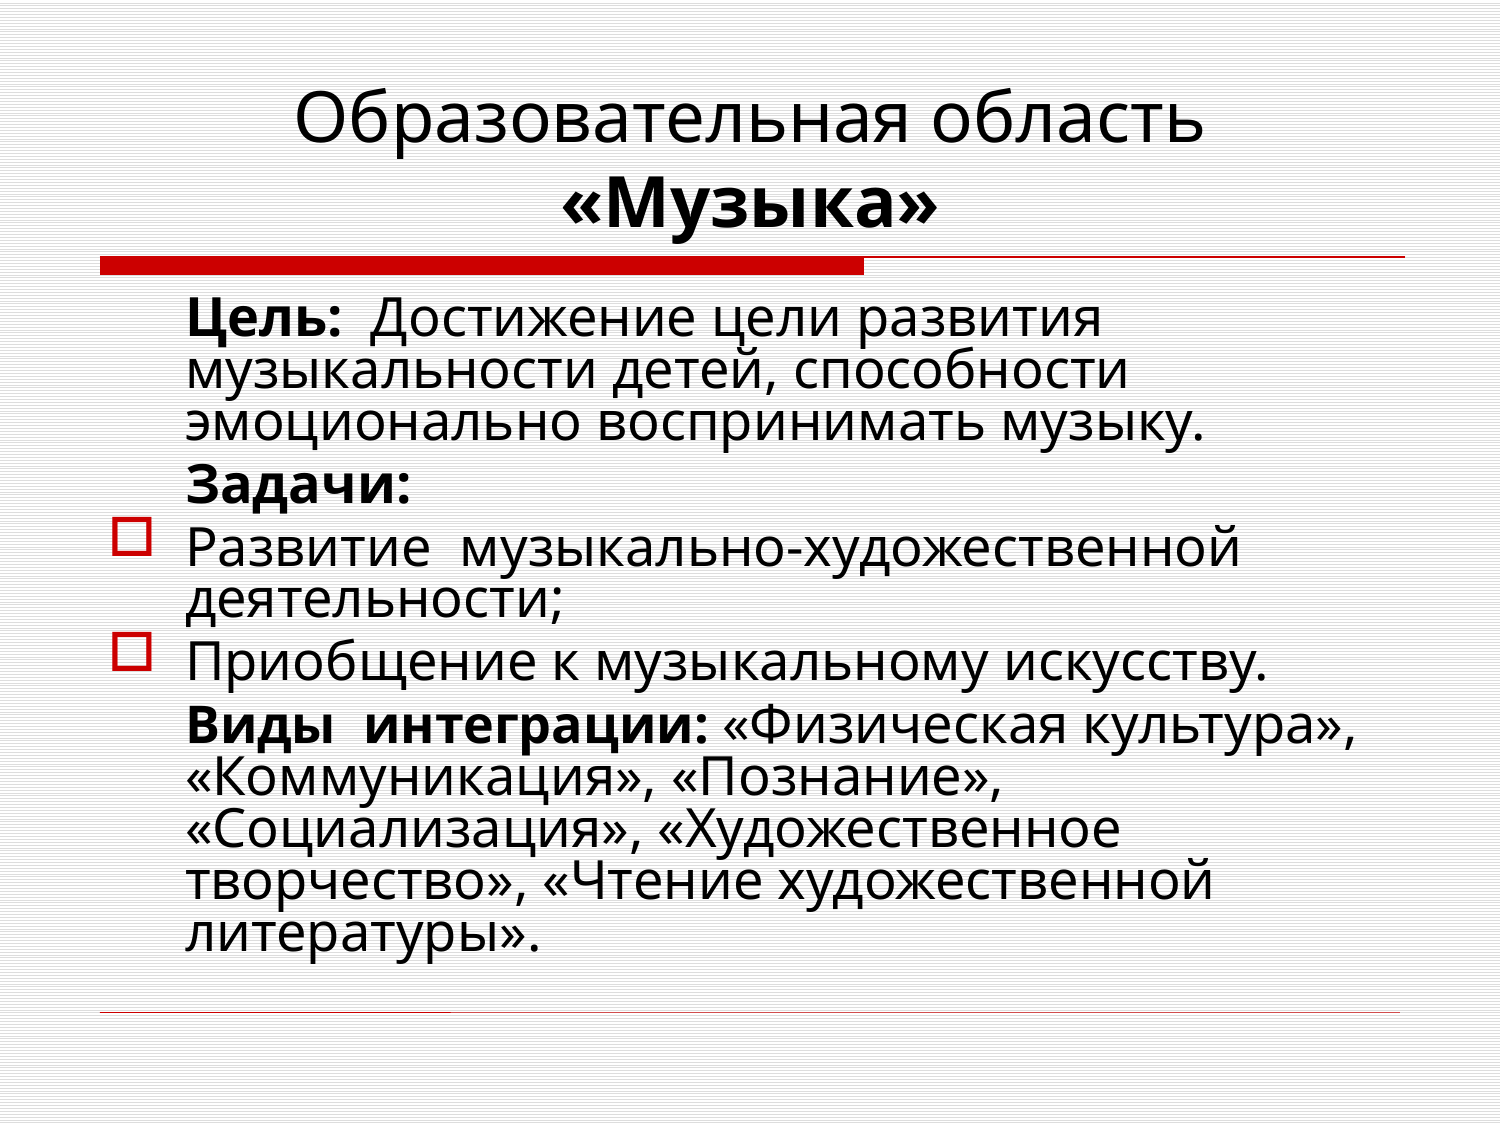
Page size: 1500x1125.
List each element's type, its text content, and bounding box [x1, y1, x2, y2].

list Цель: Достижение цели развития музыкальности детей, способности эмоционально воспринимать музыку. Задачи: Развитие музыкально-художественной деятельности; Приобщение к музыкальному искусству. Виды интеграции: «Физическая культура», «Коммуникация», «Познание», «Социализация», «Художественное творчество», «Чтение художественной литературы». [92, 287, 1406, 988]
title Образовательная область «Музыка» [93, 49, 1407, 250]
